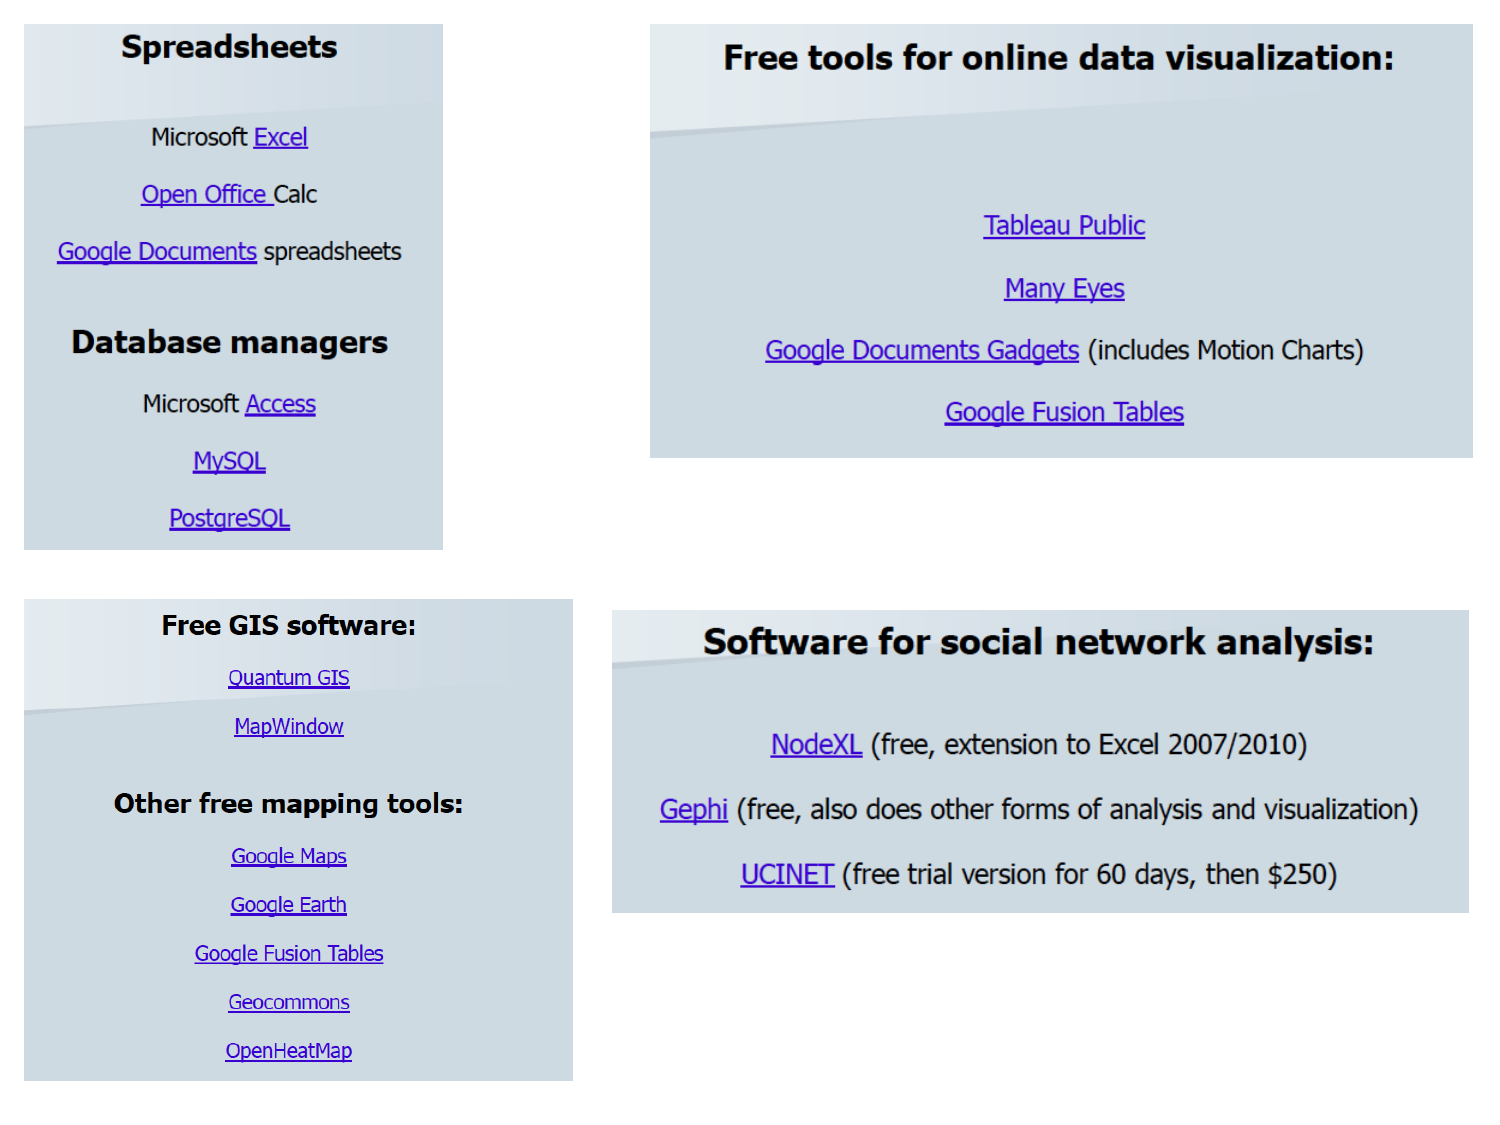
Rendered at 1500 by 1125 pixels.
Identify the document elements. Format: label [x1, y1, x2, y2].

picture [649, 24, 1473, 458]
picture [24, 24, 443, 551]
picture [612, 610, 1469, 913]
picture [24, 599, 574, 1081]
